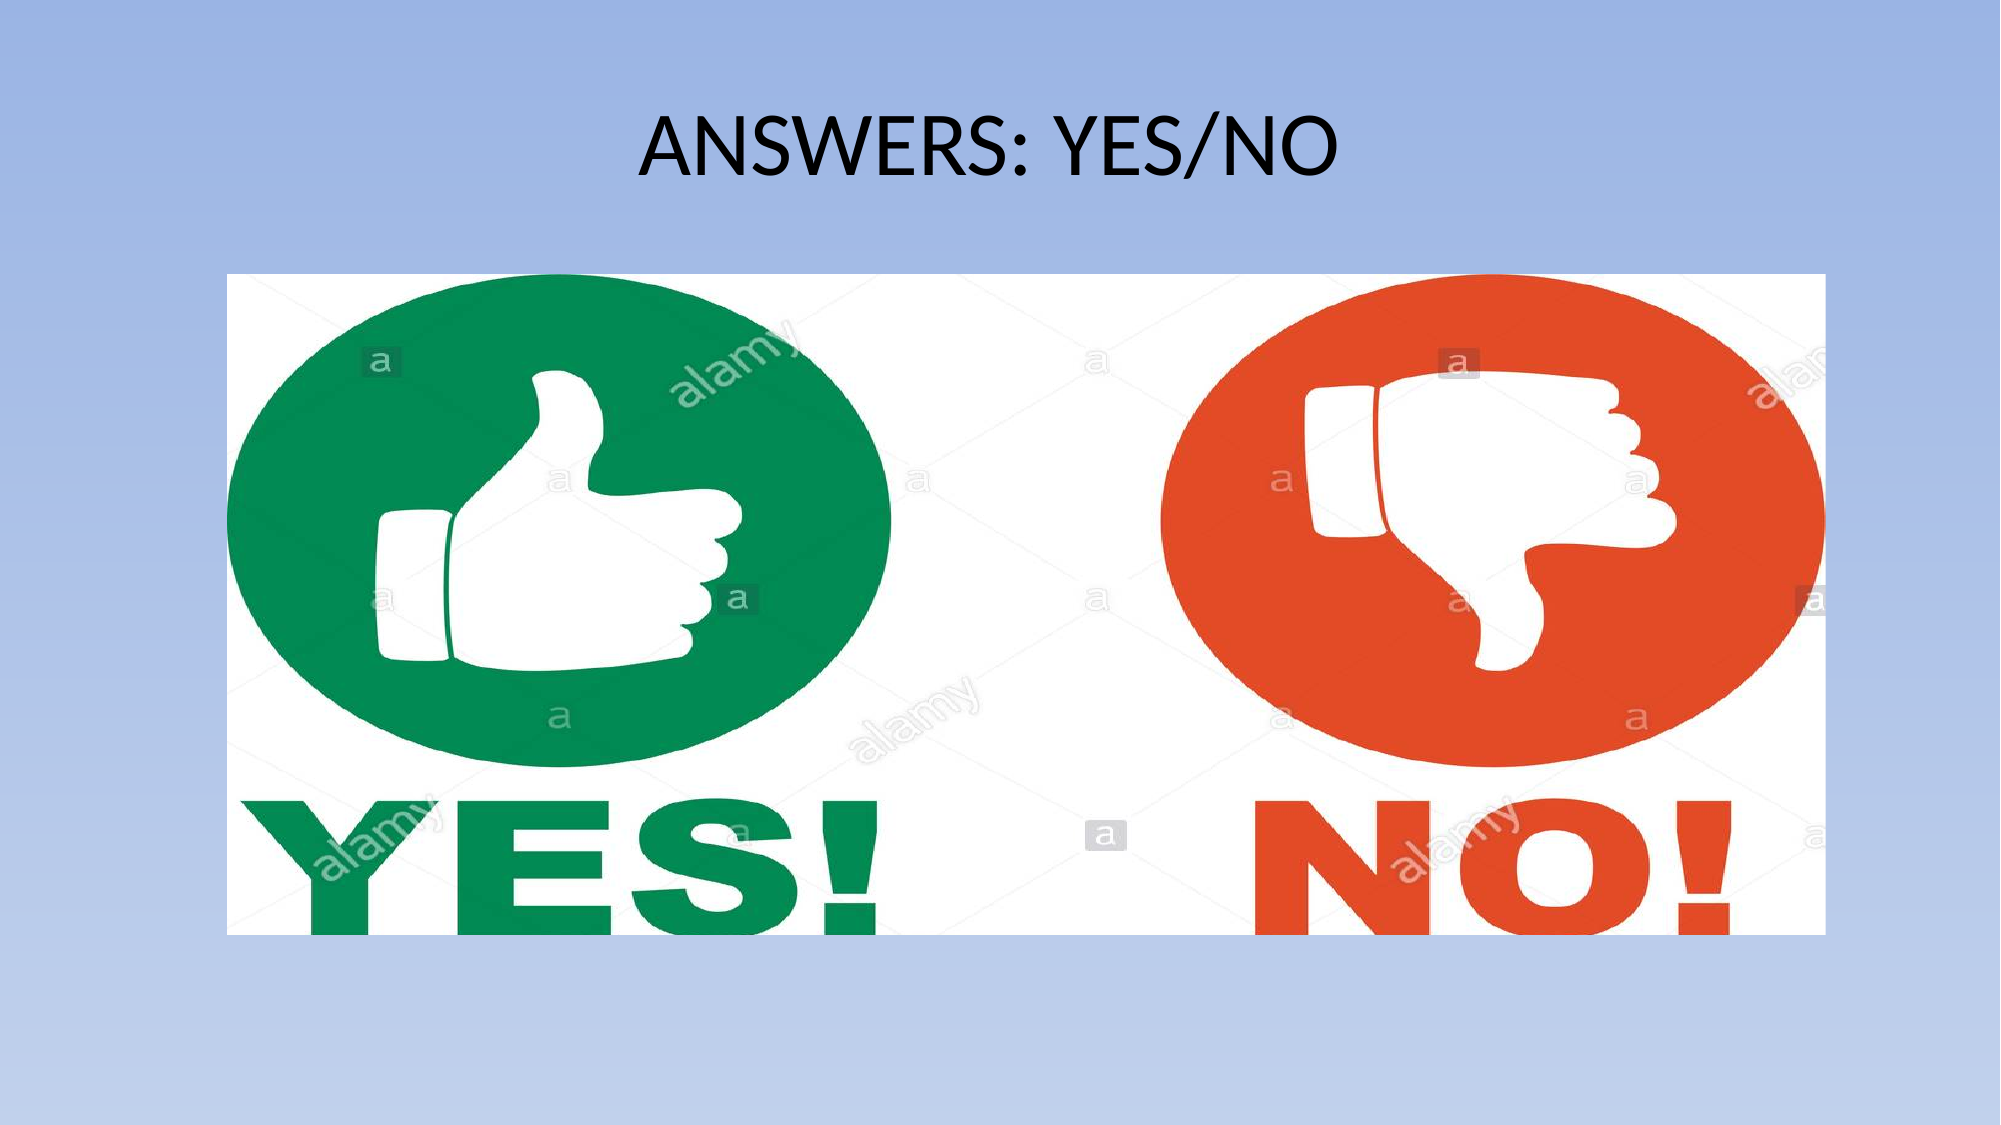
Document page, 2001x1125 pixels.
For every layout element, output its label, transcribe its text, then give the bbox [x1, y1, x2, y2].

picture [226, 273, 1826, 935]
title ANSWERS: YES/NO [99, 45, 1900, 233]
